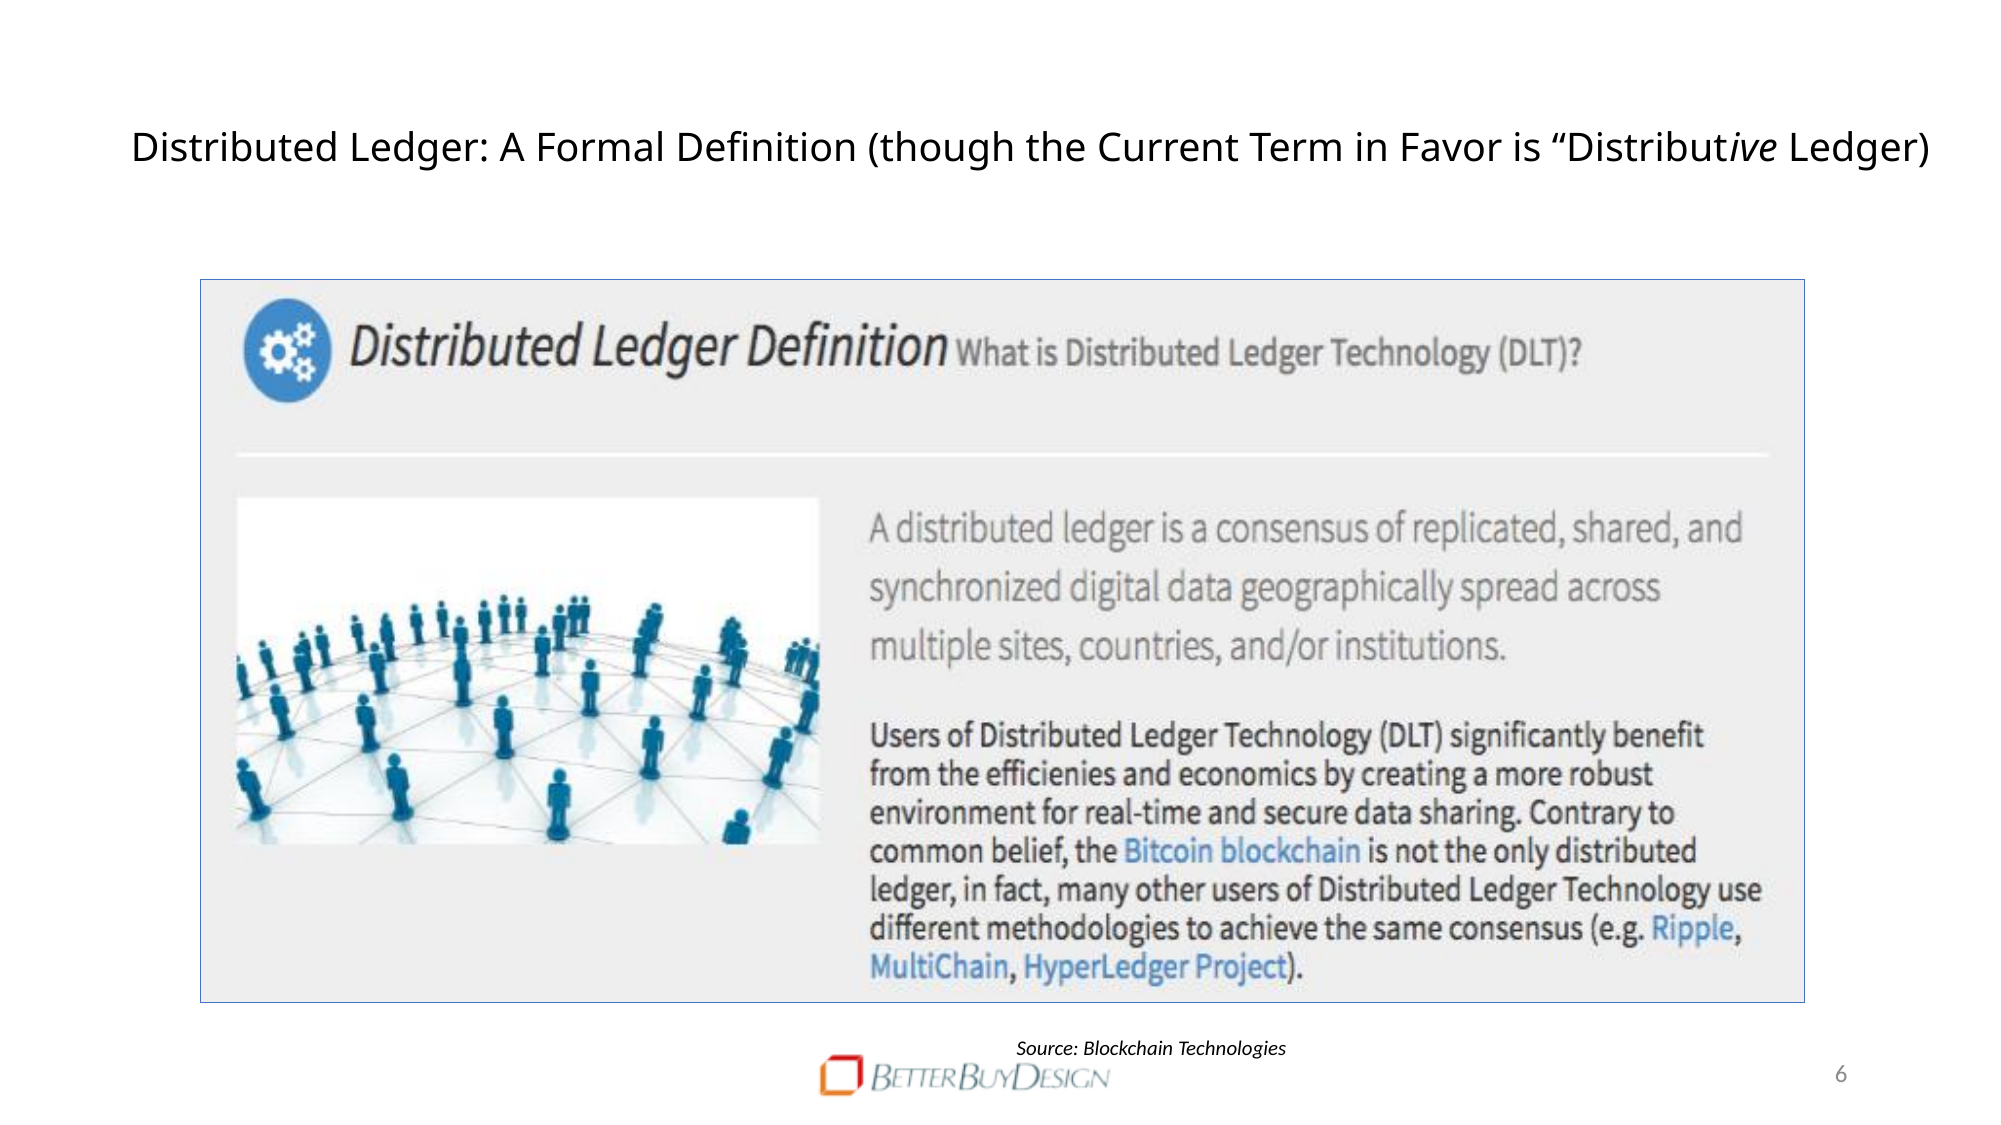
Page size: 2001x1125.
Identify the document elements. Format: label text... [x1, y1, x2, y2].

slide_number 6 [1412, 1042, 1863, 1103]
title Distributed Ledger: A Formal Definition (though the Current Term in Favor is “Distributive Ledger) [110, 106, 1950, 191]
picture [199, 279, 1805, 1003]
text_box Source: Blockchain Technologies [1001, 1027, 1302, 1067]
picture [807, 1045, 1123, 1106]
